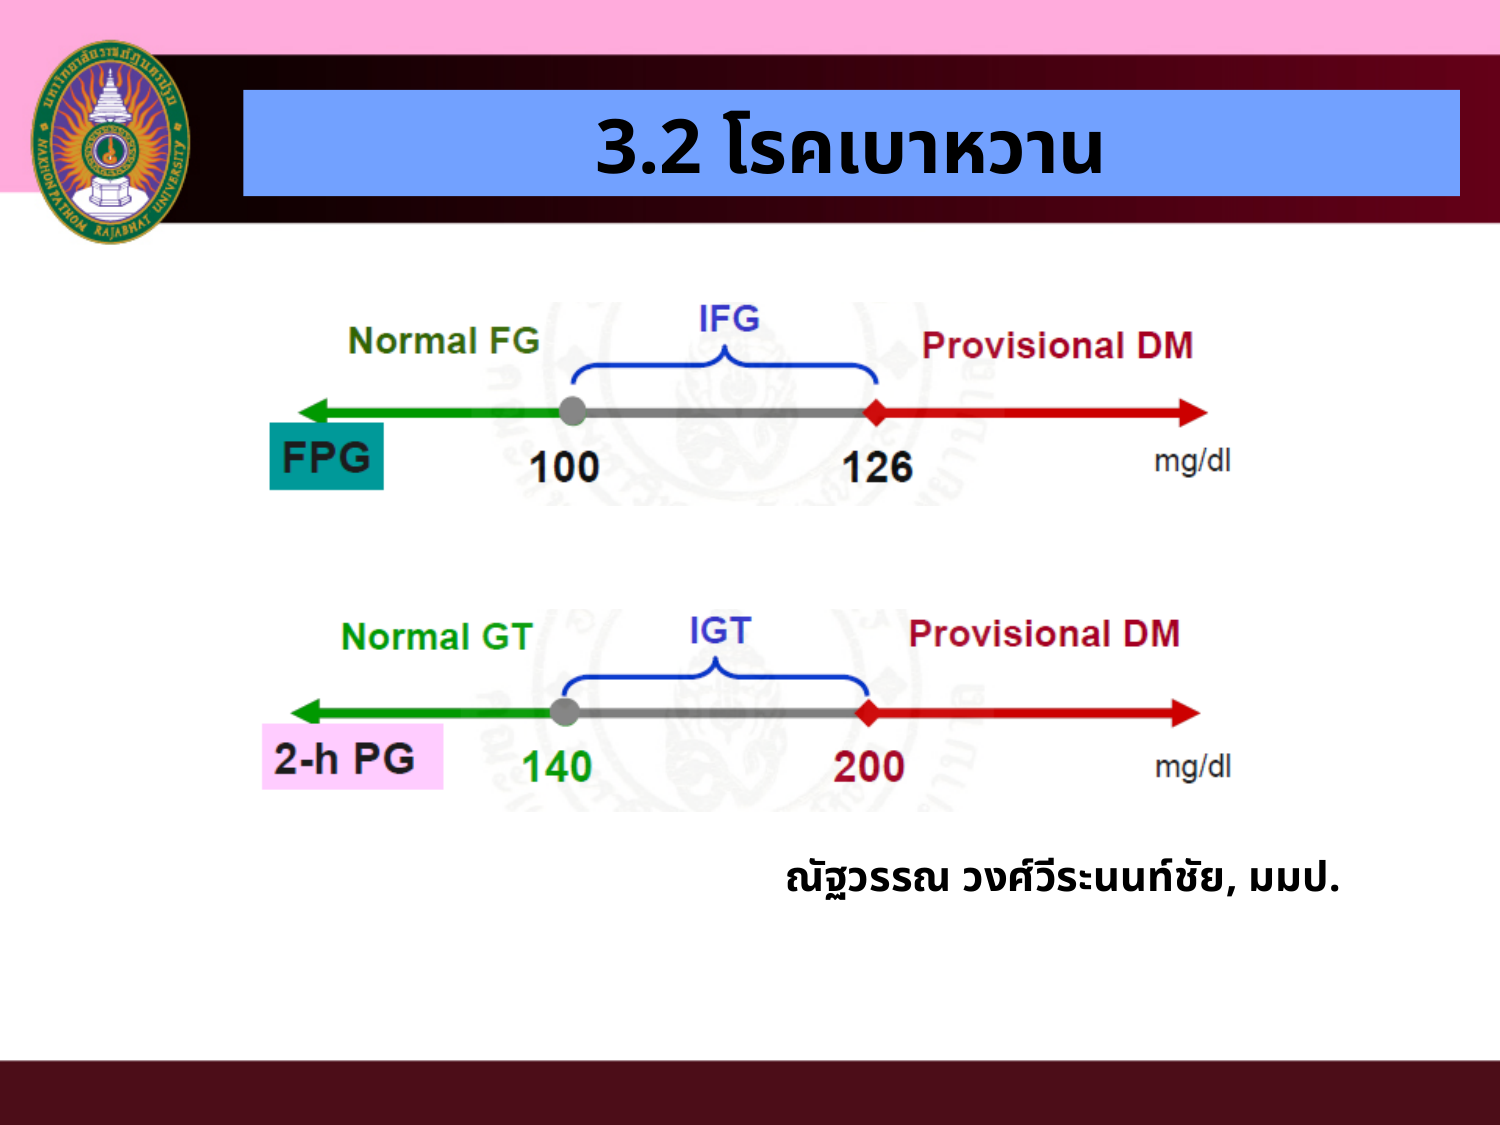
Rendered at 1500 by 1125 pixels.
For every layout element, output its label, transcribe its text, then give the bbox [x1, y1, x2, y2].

text_box 3.2 โรคเบาหวาน [243, 89, 1460, 197]
picture [0, 0, 1500, 1125]
text_box ณัฐวรรณ วงศ์วีระนนท์ชัย, มมป. [750, 842, 1376, 908]
